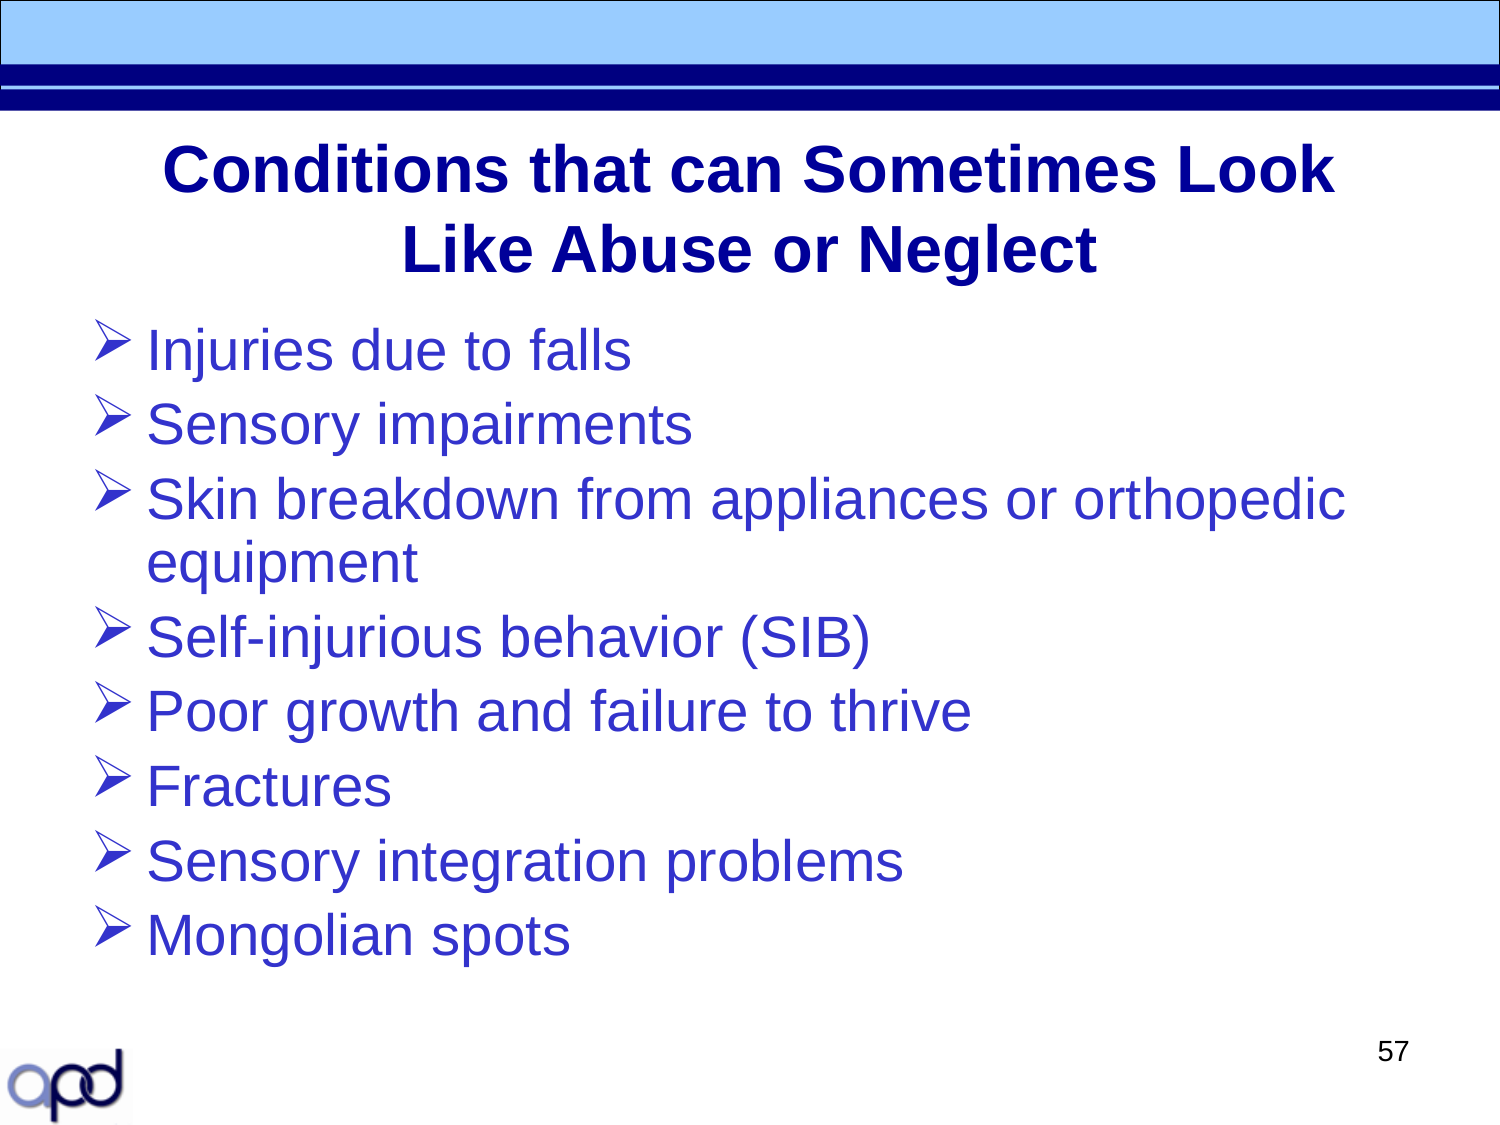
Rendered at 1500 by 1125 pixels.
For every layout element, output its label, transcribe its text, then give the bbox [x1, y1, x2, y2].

list Injuries due to falls Sensory impairments Skin breakdown from appliances or orthopedic equipment Self-injurious behavior (SIB) Poor growth and failure to thrive Fractures Sensory integration problems Mongolian spots [74, 312, 1426, 1006]
slide_number 57 [1074, 1024, 1426, 1103]
title Conditions that can Sometimes Look Like Abuse or Neglect [74, 112, 1426, 301]
picture [0, 1046, 133, 1125]
